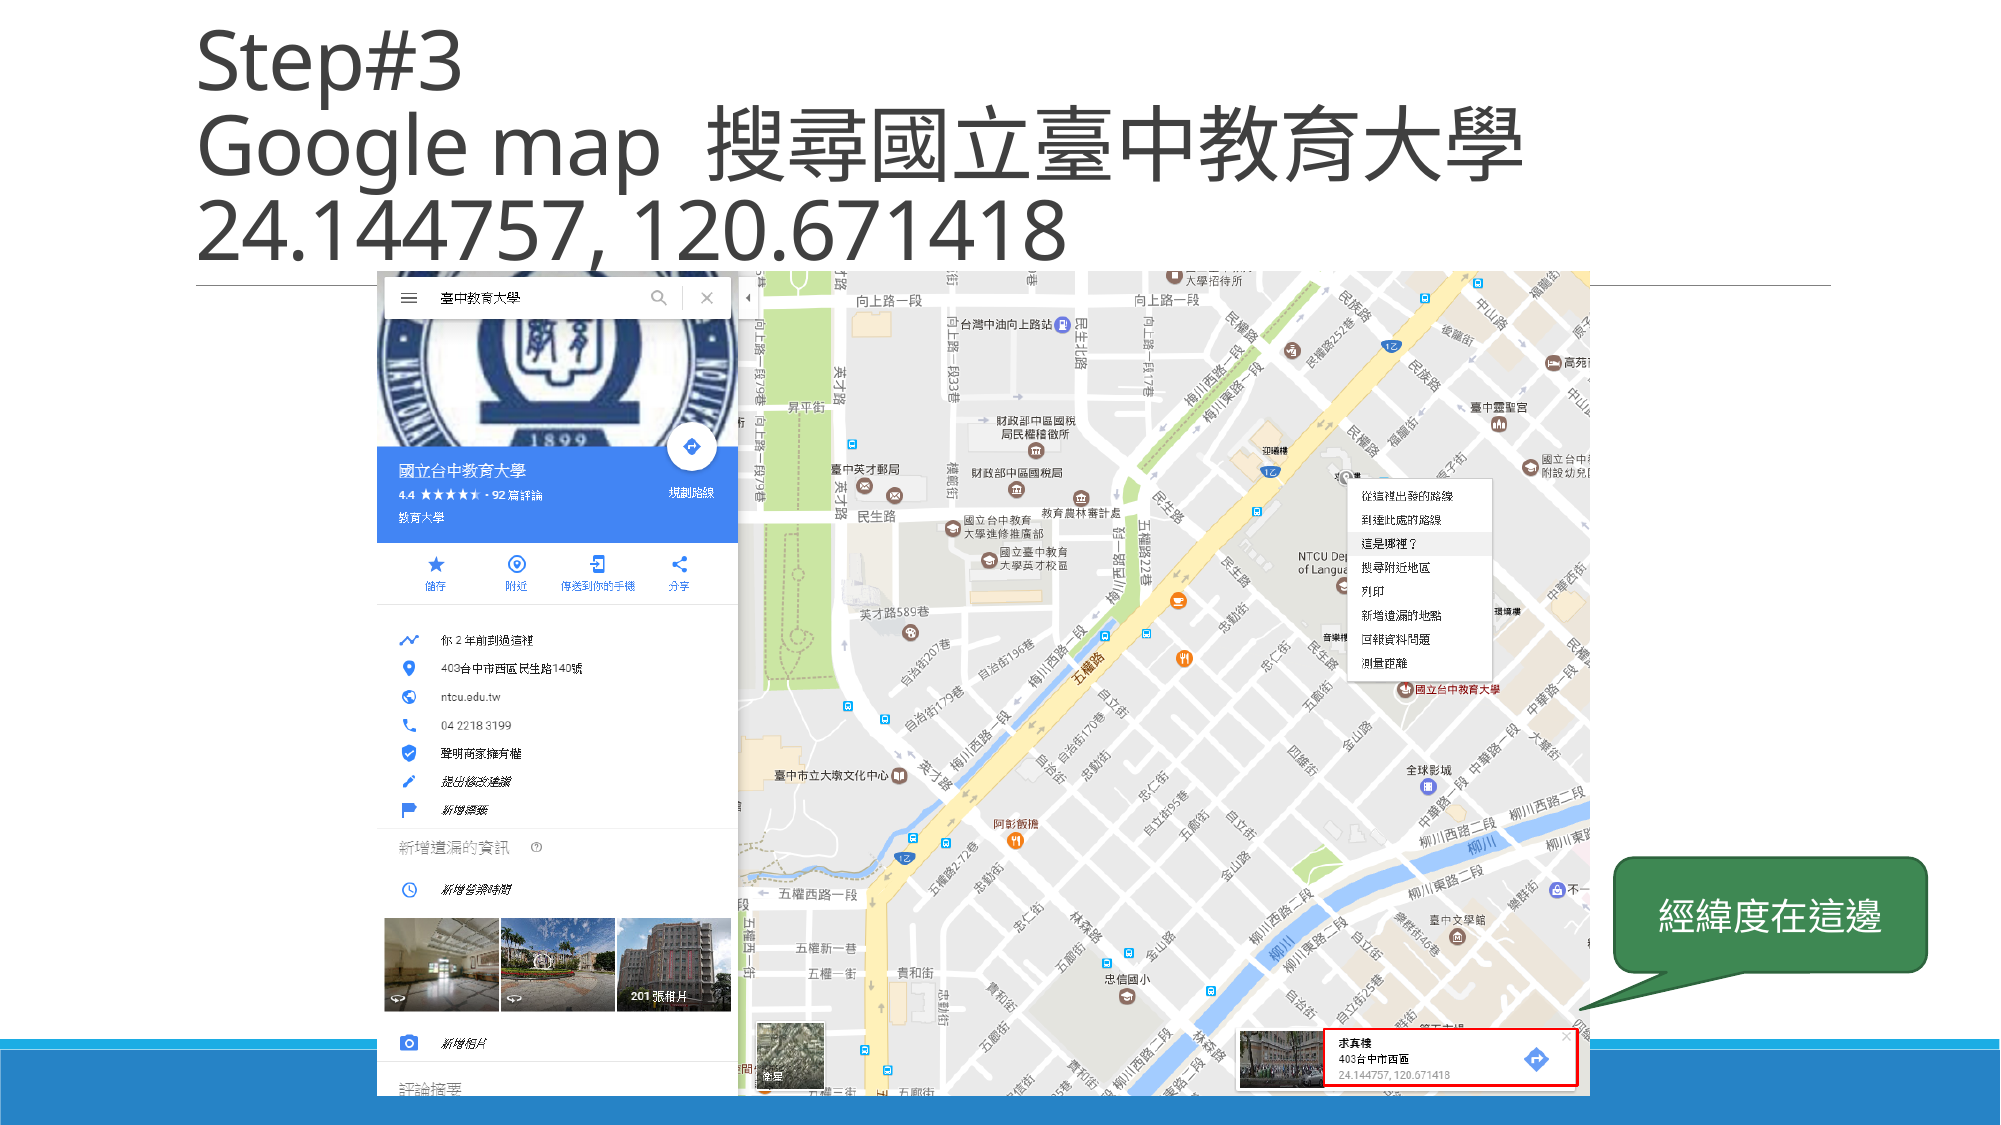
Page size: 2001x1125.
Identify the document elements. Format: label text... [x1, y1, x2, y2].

text_box 經緯度在這邊 [1600, 856, 1929, 1007]
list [377, 270, 1591, 1096]
title Step#3 Google map 搜尋國立臺中教育大學 24.144757, 120.671418 [180, 47, 1830, 285]
